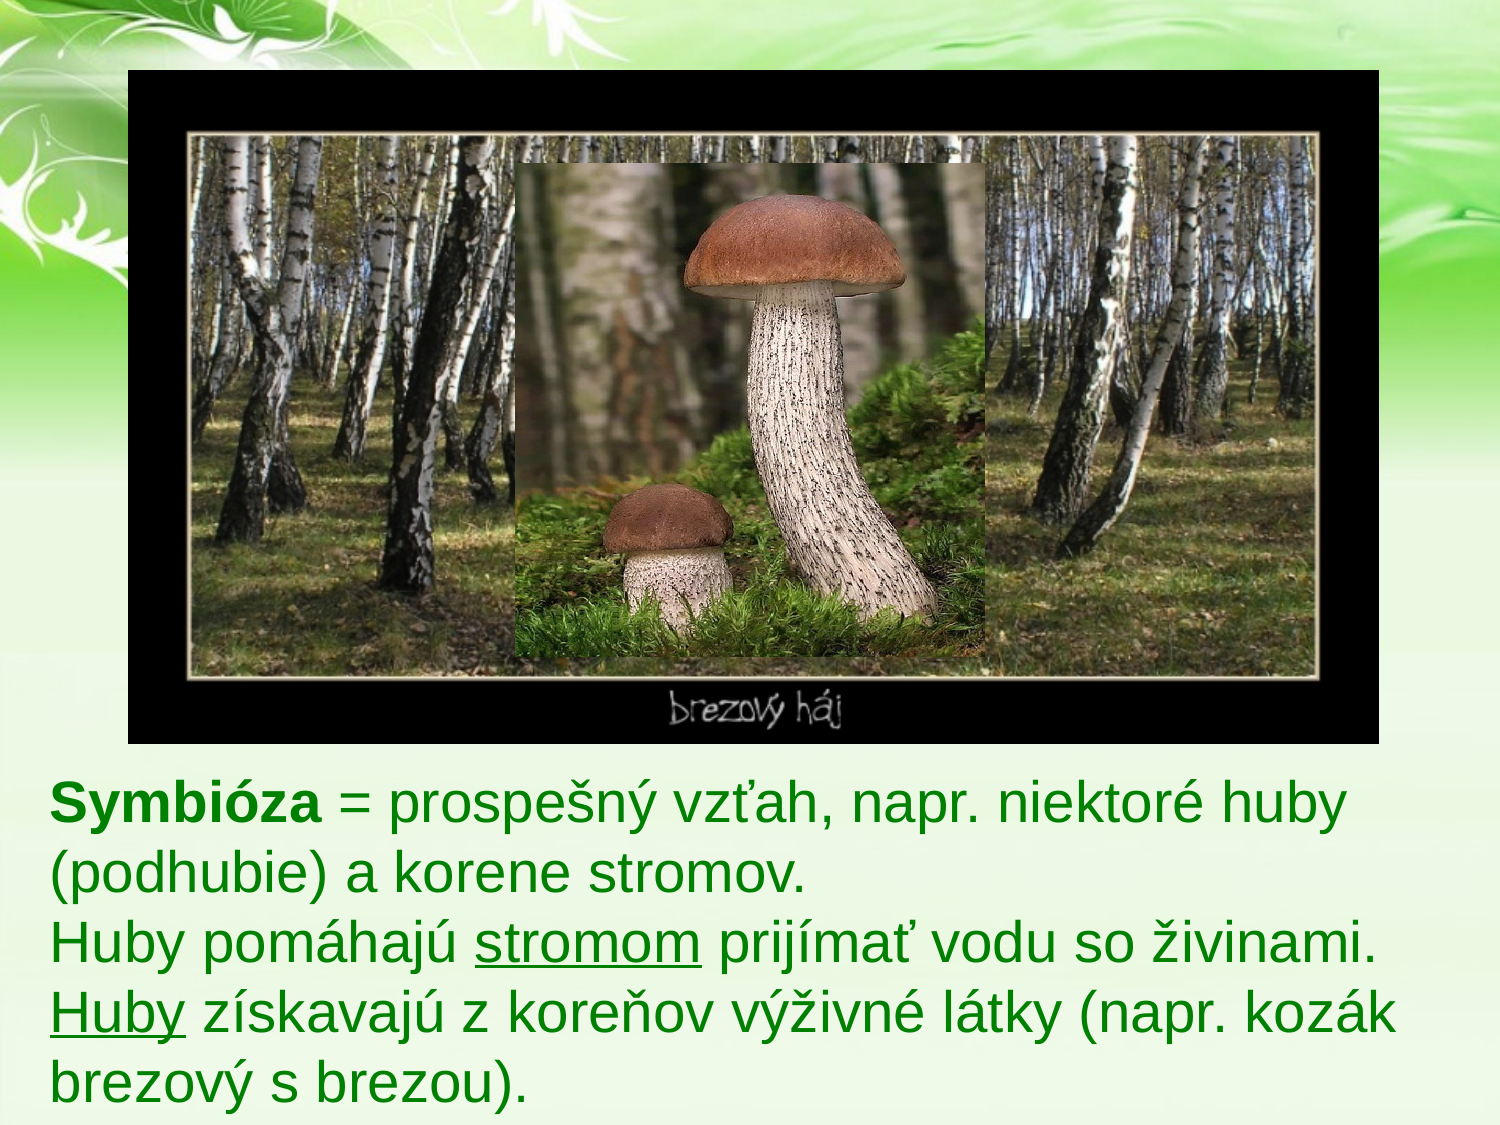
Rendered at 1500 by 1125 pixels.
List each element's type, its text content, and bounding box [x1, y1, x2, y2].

text_box Symbióza = prospešný vzťah, napr. niektoré huby (podhubie) a korene stromov. Huby pomáhajú stromom prijímať vodu so živinami. Huby získavajú z koreňov výživné látky (napr. kozák brezový s brezou). [35, 756, 1500, 1122]
picture [0, 0, 1500, 1125]
